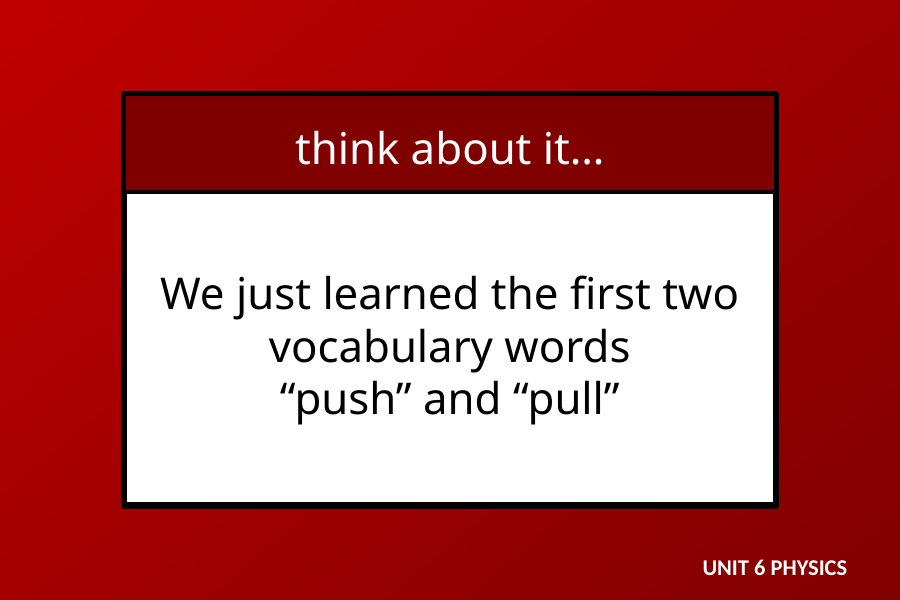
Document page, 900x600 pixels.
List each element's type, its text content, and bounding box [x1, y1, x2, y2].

text_box think about it… [122, 92, 778, 194]
text_box UNIT 6 PHYSICS [644, 549, 855, 581]
title We just learned the first two vocabulary words “push” and “pull” [123, 194, 776, 506]
